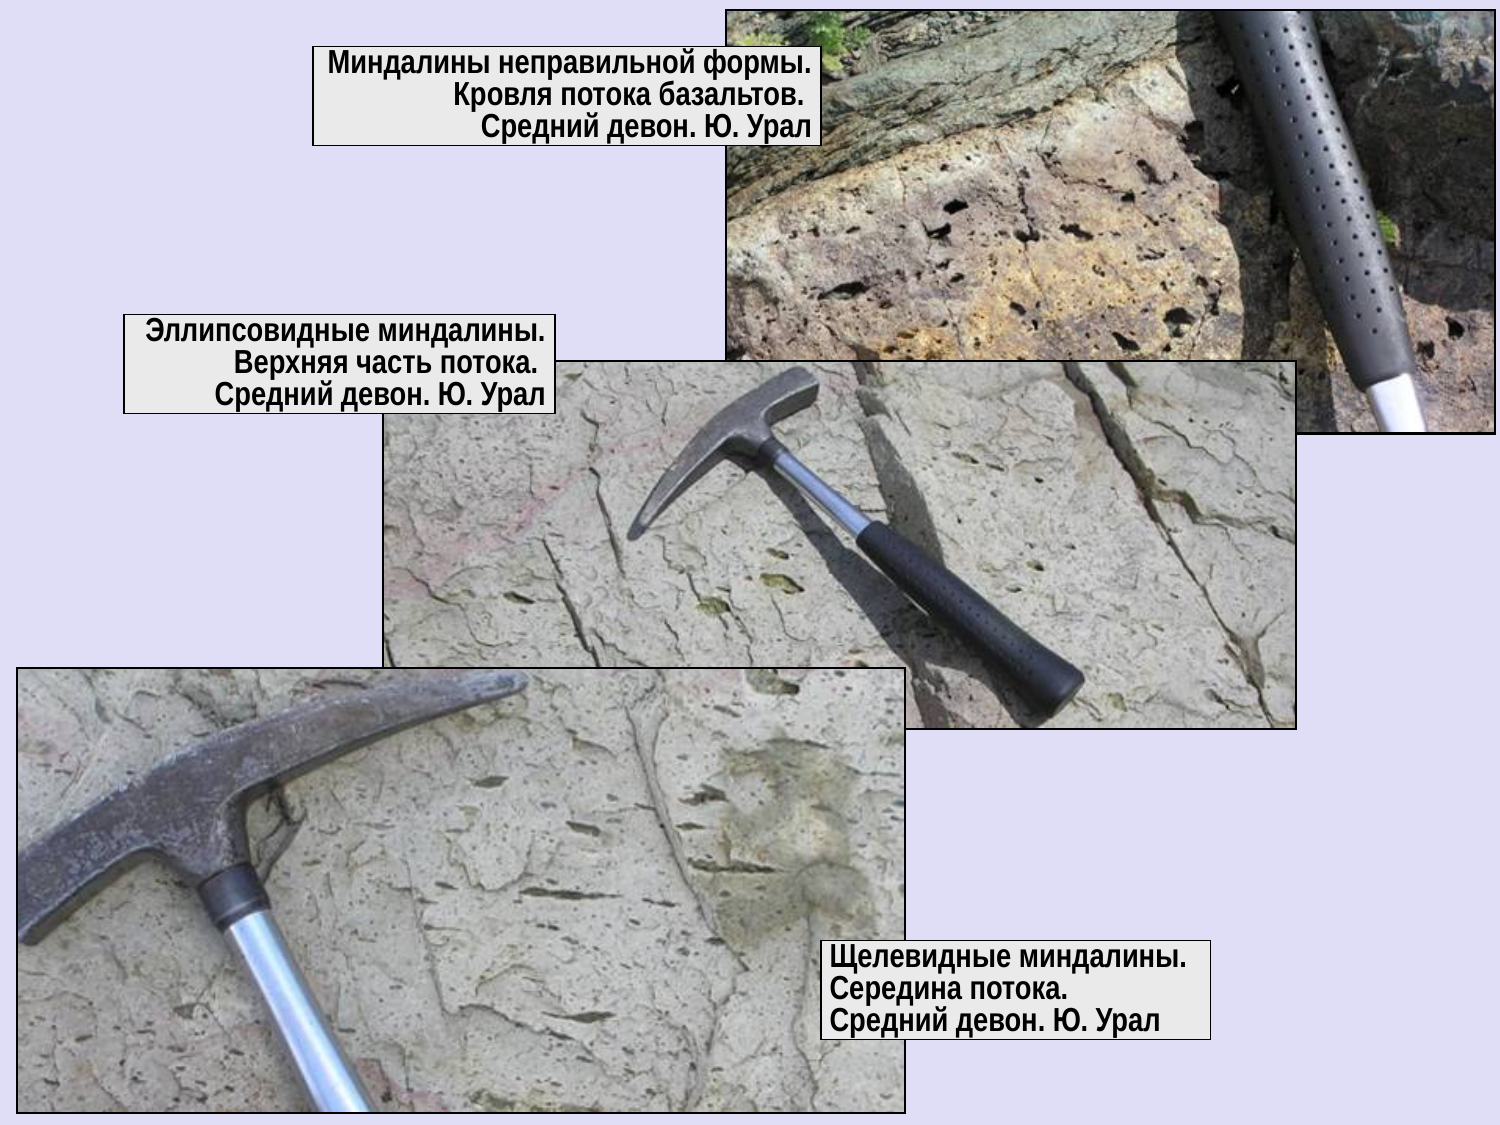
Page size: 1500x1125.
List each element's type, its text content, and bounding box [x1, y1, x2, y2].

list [726, 10, 1495, 433]
text_box Эллипсовидные миндалины. Верхняя часть потока. Средний девон. Ю. Урал [123, 314, 555, 414]
text_box Миндалины неправильной формы. Кровля потока базальтов. Средний девон. Ю. Урал [312, 46, 721, 146]
text_box Щелевидные миндалины. Середина потока. Средний девон. Ю. Урал [909, 940, 1211, 1040]
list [383, 361, 1296, 728]
picture [17, 668, 904, 1113]
